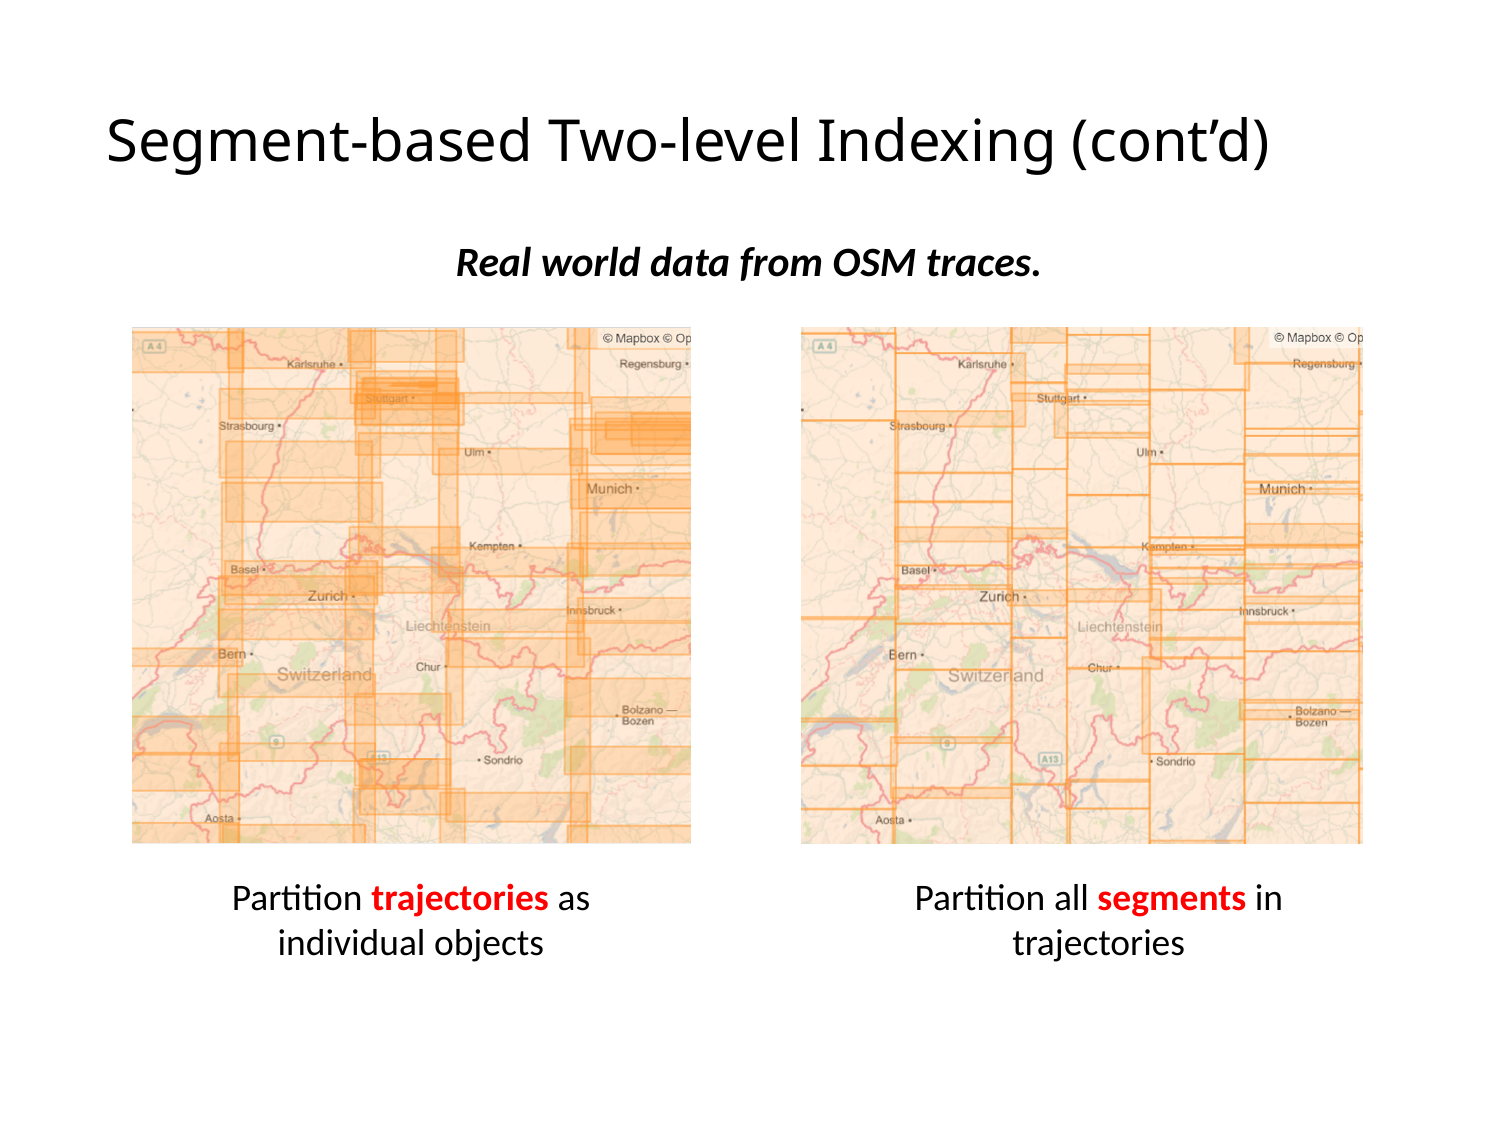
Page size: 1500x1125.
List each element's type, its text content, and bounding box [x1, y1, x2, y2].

text_box Partition trajectories as individual objects [185, 865, 637, 971]
picture [132, 327, 691, 844]
list Real world data from OSM traces. [91, 227, 1408, 958]
picture [801, 327, 1363, 844]
title Segment-based Two-level Indexing (cont’d) [91, 79, 1424, 206]
text_box Partition all segments in trajectories [863, 865, 1335, 971]
